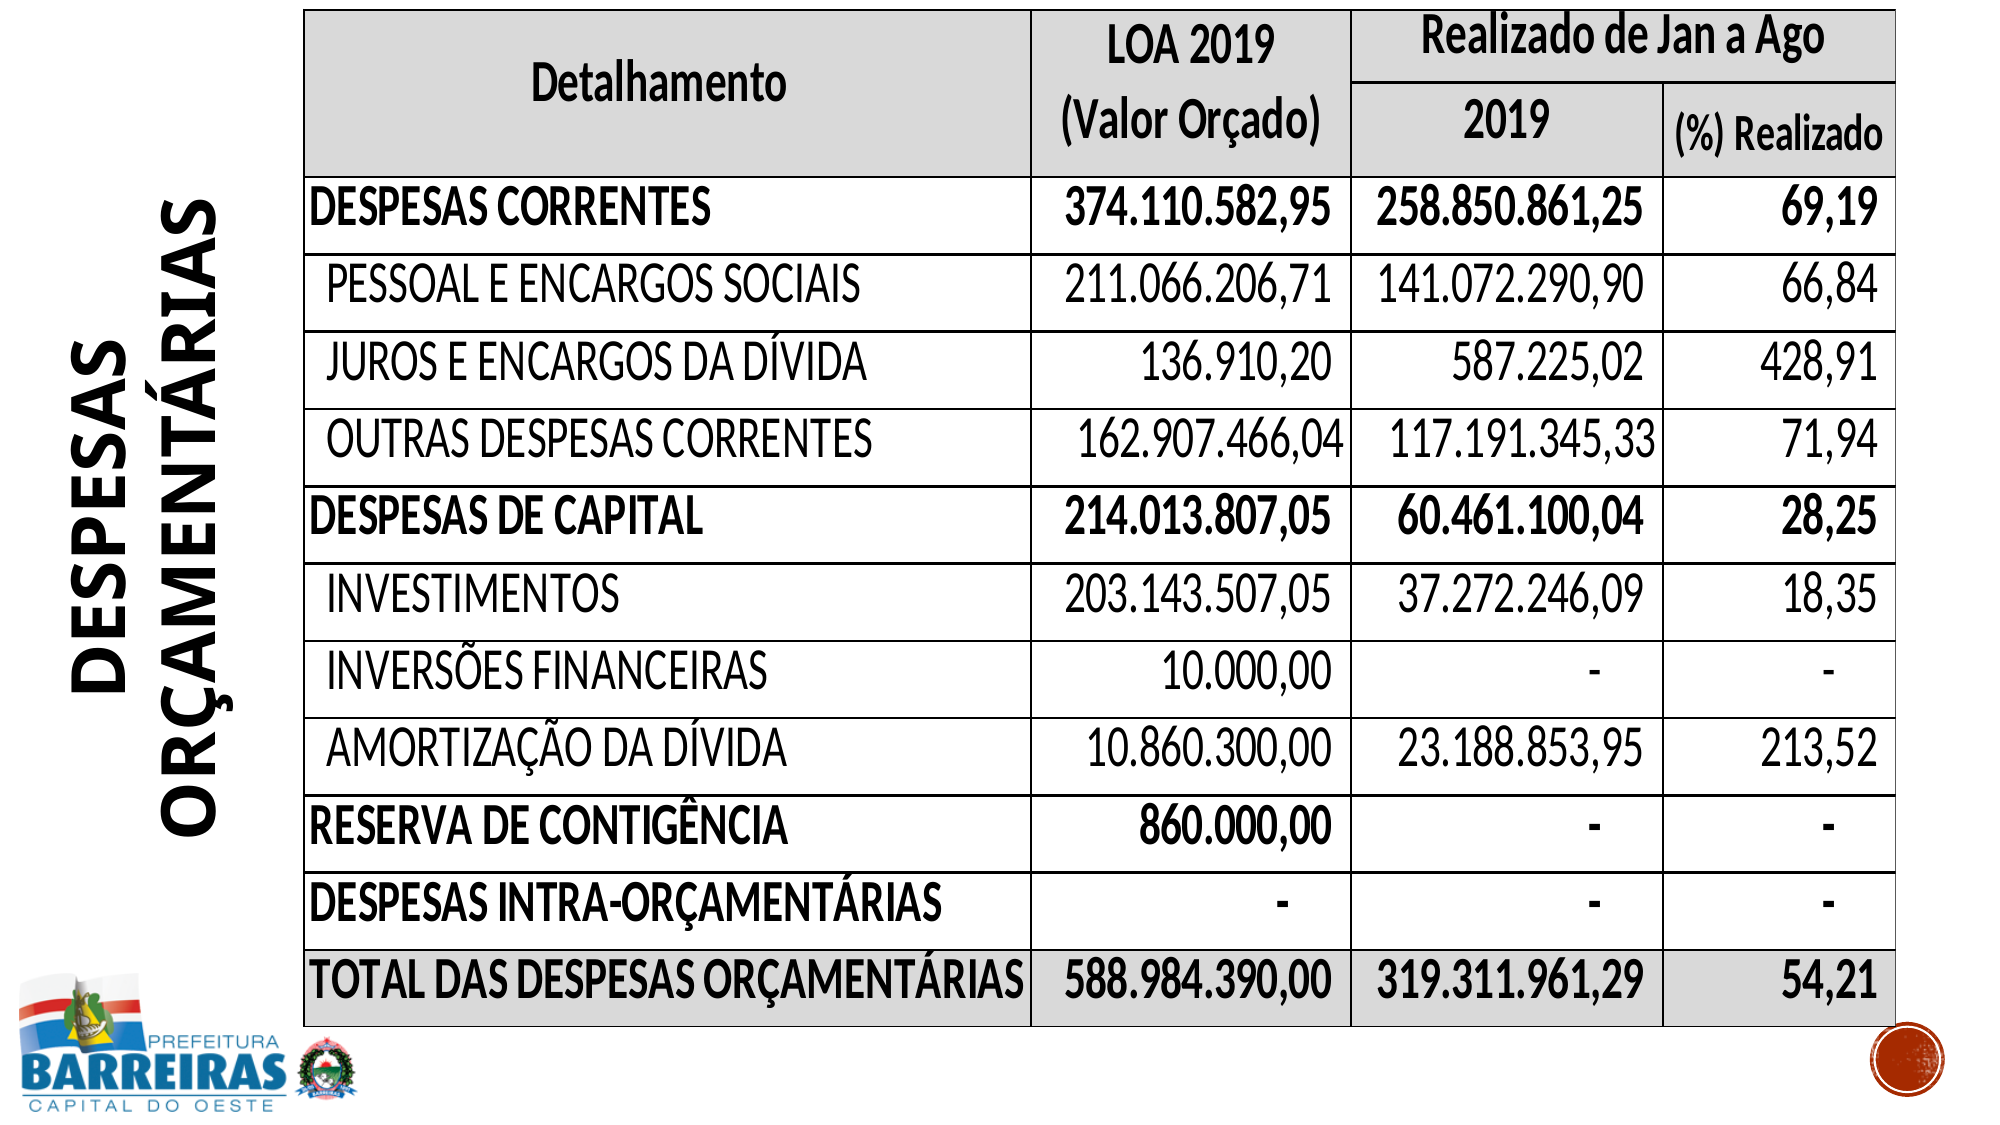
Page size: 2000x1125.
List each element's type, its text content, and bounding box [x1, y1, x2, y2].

picture [19, 973, 358, 1112]
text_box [307, 13, 1894, 1024]
text_box DESPESAS ORÇAMENTÁRIAS [42, 19, 238, 1019]
